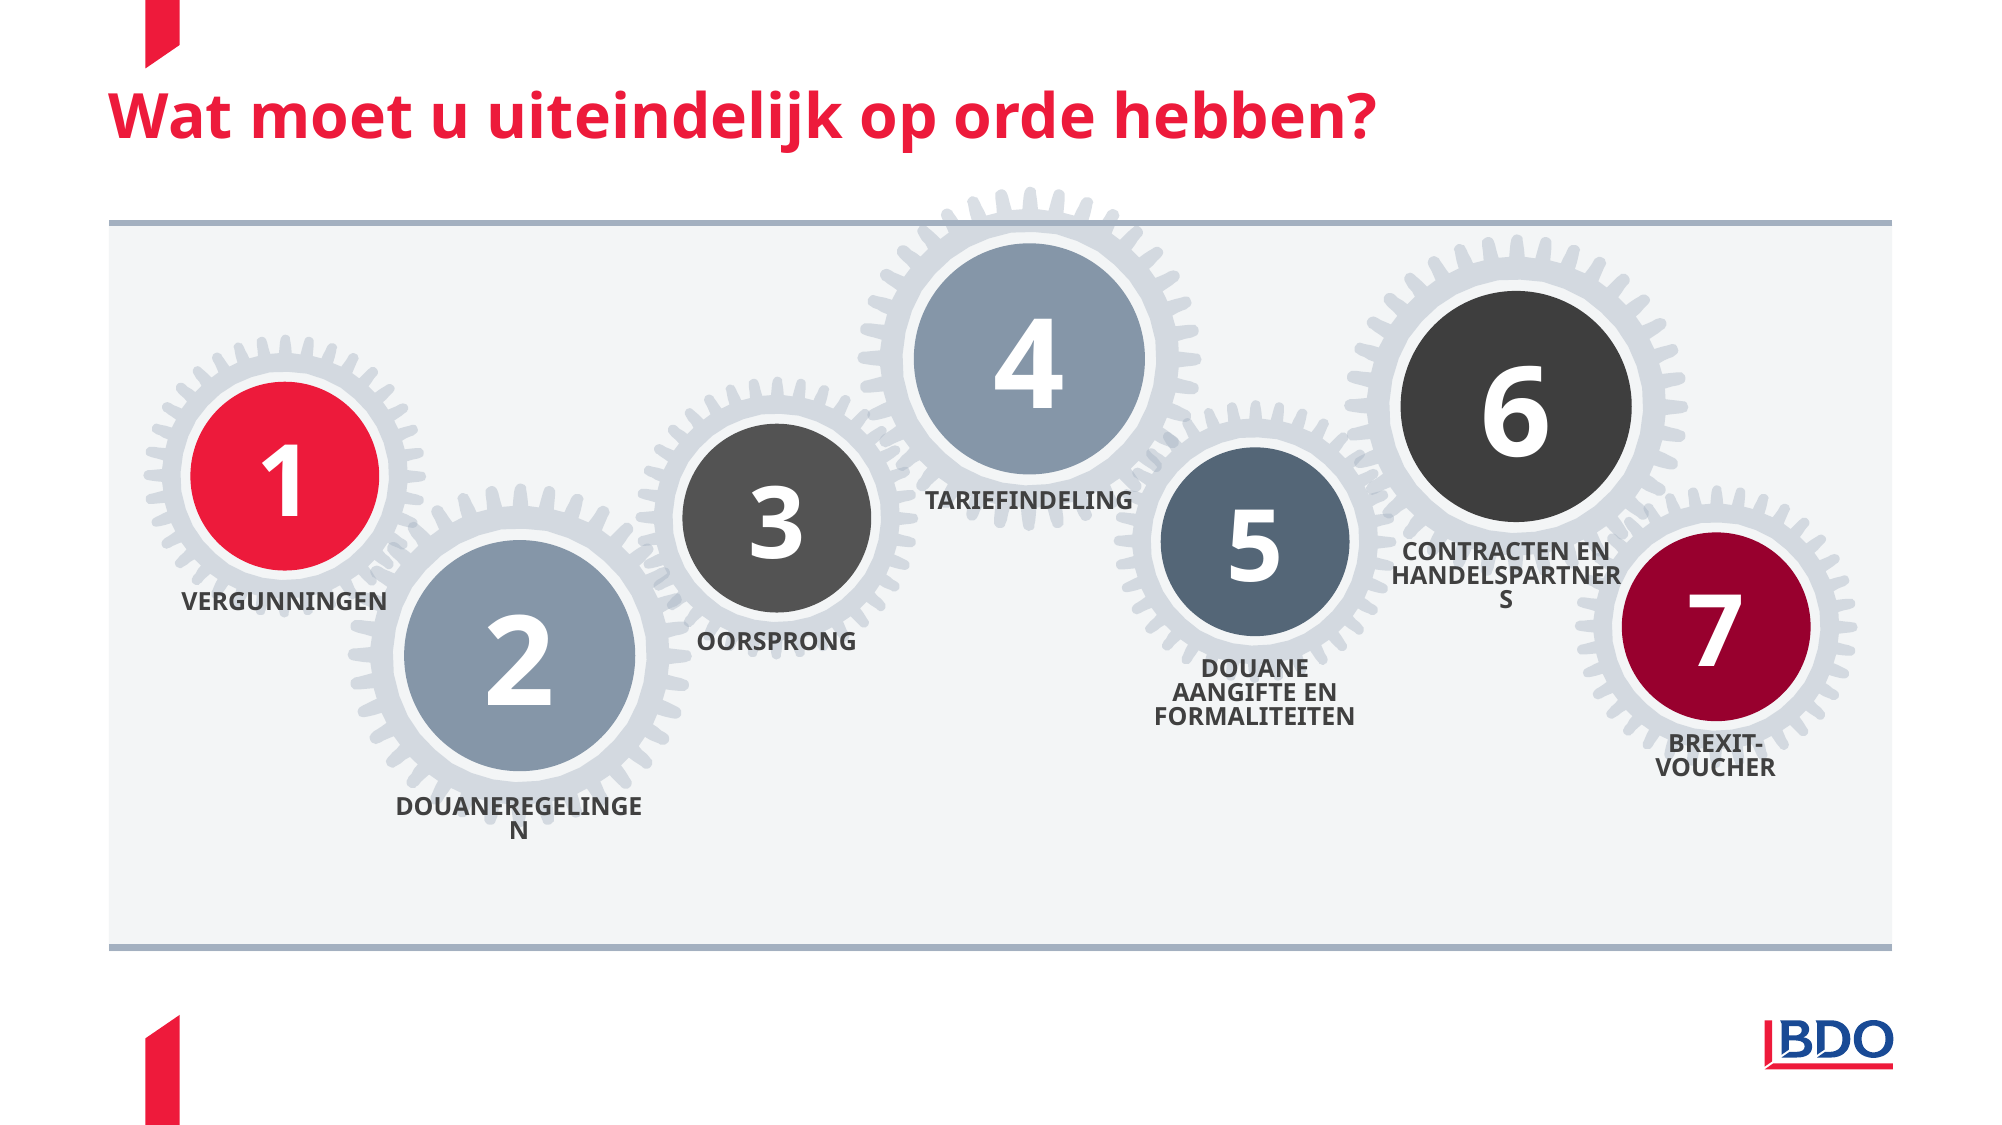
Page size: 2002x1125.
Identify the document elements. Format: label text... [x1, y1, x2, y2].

text_box [635, 376, 919, 629]
text_box 5 [1158, 445, 1352, 639]
text_box tariefindeling [919, 488, 1139, 642]
text_box [857, 186, 1202, 491]
text_box 7 [1626, 530, 1813, 724]
text_box 2 [402, 537, 638, 774]
text_box Brexit-voucher [1606, 732, 1826, 886]
text_box 4 [911, 241, 1148, 477]
text_box 1 [188, 379, 382, 573]
text_box [1132, 400, 1396, 656]
title Wat moet u uiteindelijk op orde hebben? [108, 76, 1893, 164]
text_box Vergunningen [175, 590, 394, 744]
text_box 6 [1398, 288, 1634, 525]
text_box [370, 483, 689, 795]
text_box [1344, 234, 1689, 540]
text_box Contracten en handelspartners [1386, 540, 1626, 694]
text_box 3 [680, 421, 874, 615]
text_box [143, 334, 427, 590]
text_box [1606, 485, 1858, 732]
text_box [1592, 694, 1611, 700]
text_box Douaneregelingen [390, 795, 648, 949]
text_box Oorsprong [667, 629, 887, 784]
text_box Douane aangifte en formaliteiten [1135, 656, 1375, 810]
